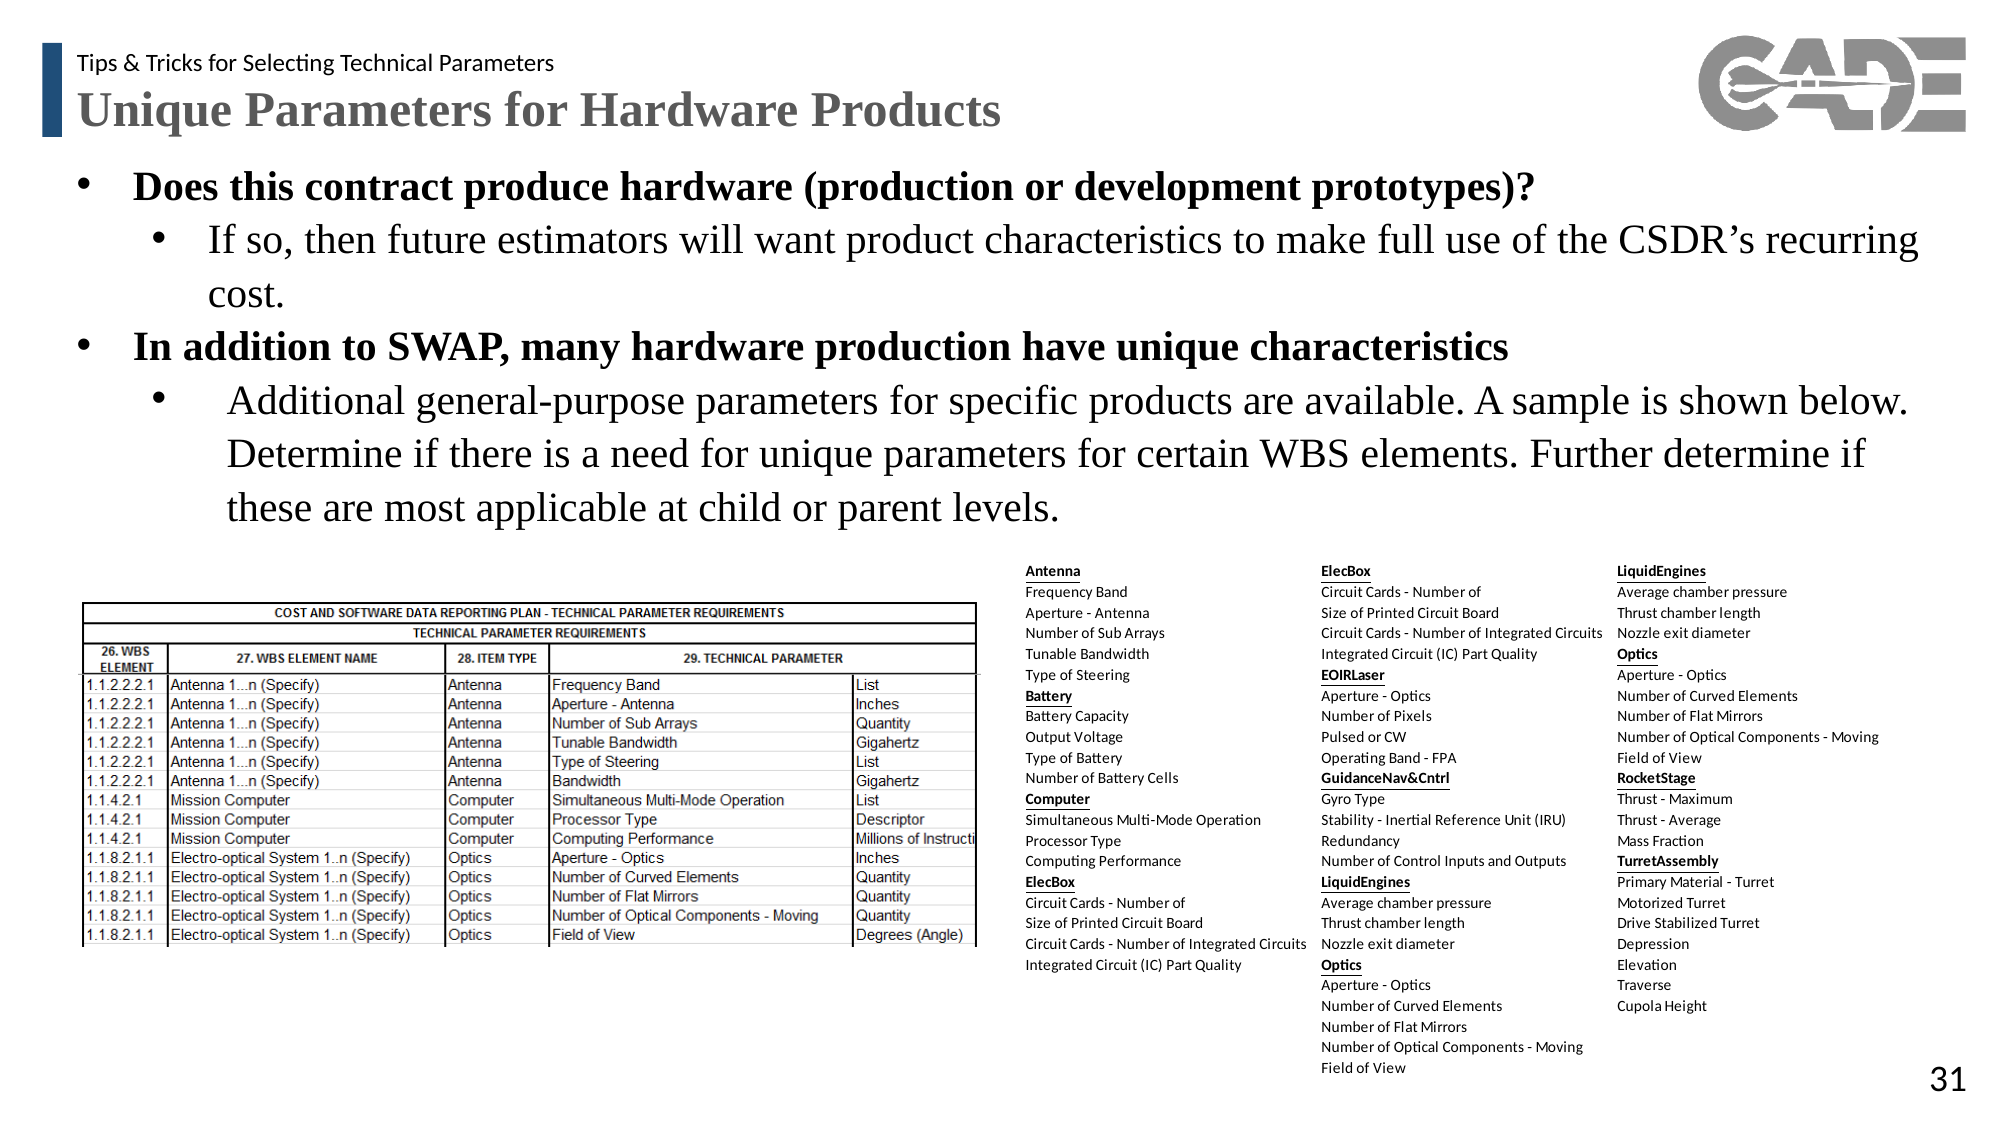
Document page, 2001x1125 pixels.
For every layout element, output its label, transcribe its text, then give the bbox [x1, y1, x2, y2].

picture [78, 600, 981, 947]
text_box Does this contract produce hardware (production or development prototypes)? If so, then future estimators will want product characteristics to make full use of the CSDR’s recurring cost. In addition to SWAP, many hardware production have unique characteristics Additional general-purpose parameters for specific products are available. A sample is shown below. Determine if there is a need for unique parameters for certain WBS elements. Further determine if these are most applicable at child or parent levels. [61, 147, 1956, 537]
picture [1022, 563, 1892, 1082]
list Tips & Tricks for Selecting Technical Parameters [62, 42, 772, 89]
list Unique Parameters for Hardware Products [61, 76, 1265, 147]
slide_number 31 [1899, 1046, 1982, 1107]
